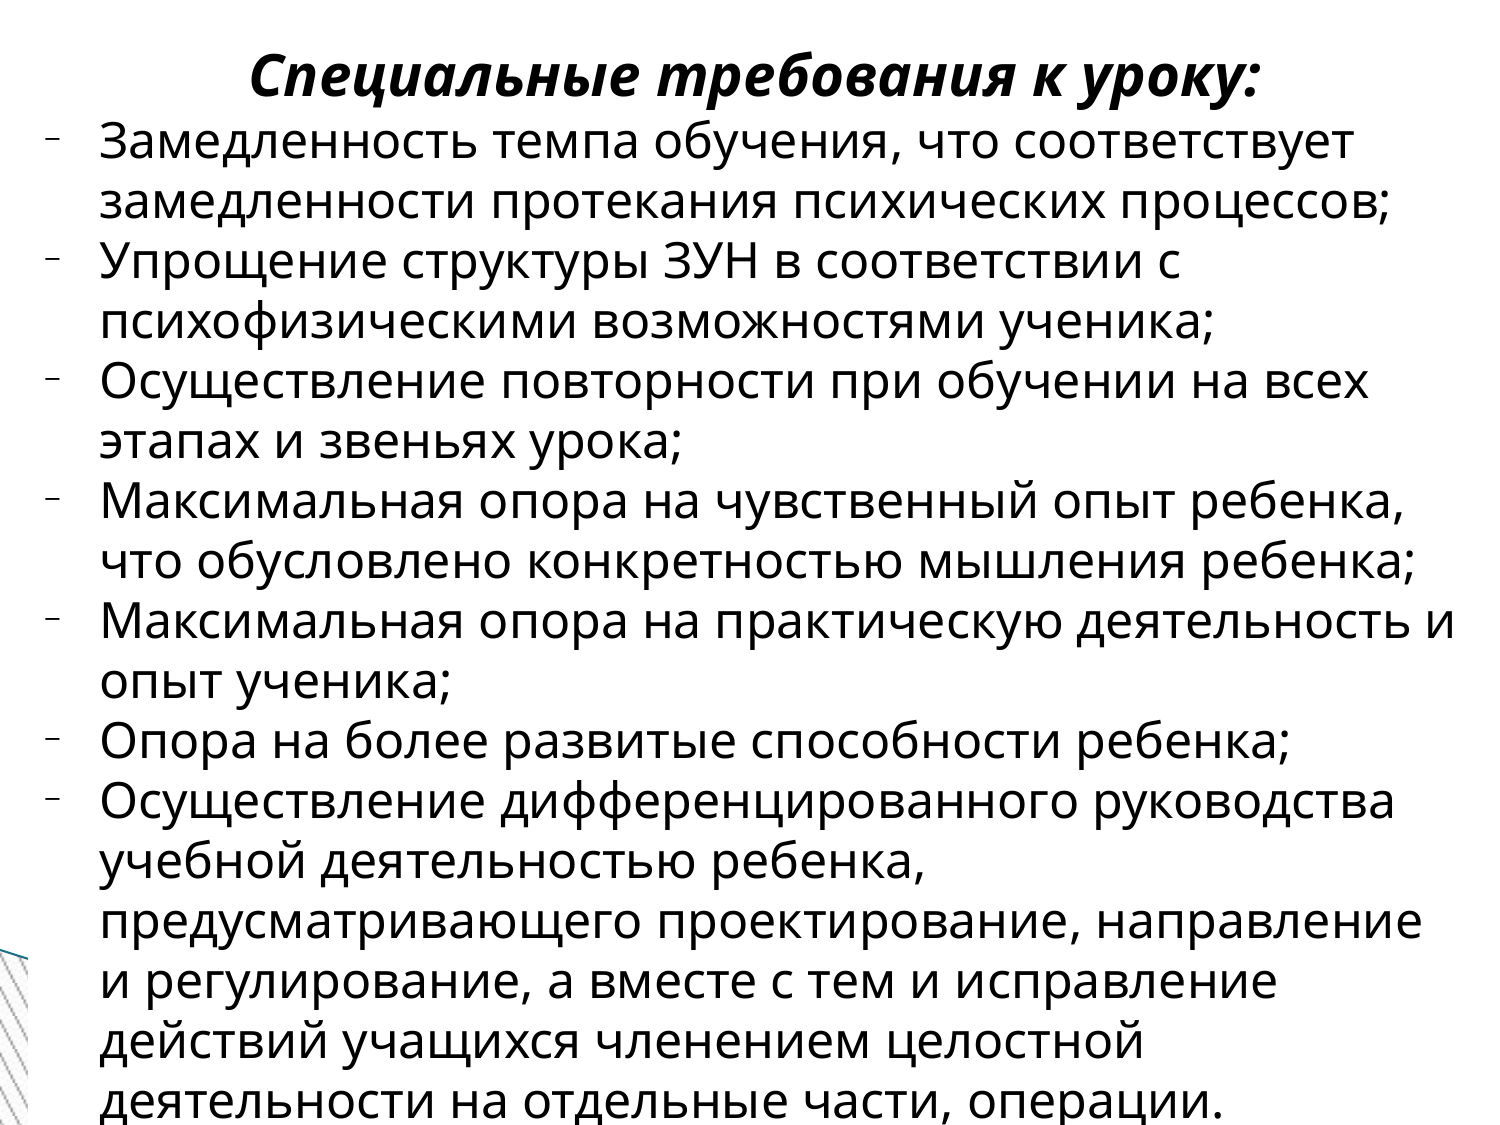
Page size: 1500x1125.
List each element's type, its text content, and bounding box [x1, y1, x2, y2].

picture [0, 952, 28, 1125]
text_box Специальные требования к уроку: Замедленность темпа обучения, что соответствует замедленности протекания психических процессов; Упрощение структуры ЗУН в соответствии с психофизическими возможностями ученика; Осуществление повторности при обучении на всех этапах и звеньях урока; Максимальная опора на чувственный опыт ребенка, что обусловлено конкретностью мышления ребенка; Максимальная опора на практическую деятельность и опыт ученика; Опора на более развитые способности ребенка; Осуществление дифференцированного руководства учебной деятельностью ребенка, предусматривающего проектирование, направление и регулирование, а вместе с тем и исправление действий учащихся членением целостной деятельности на отдельные части, операции. [28, 31, 1481, 1125]
